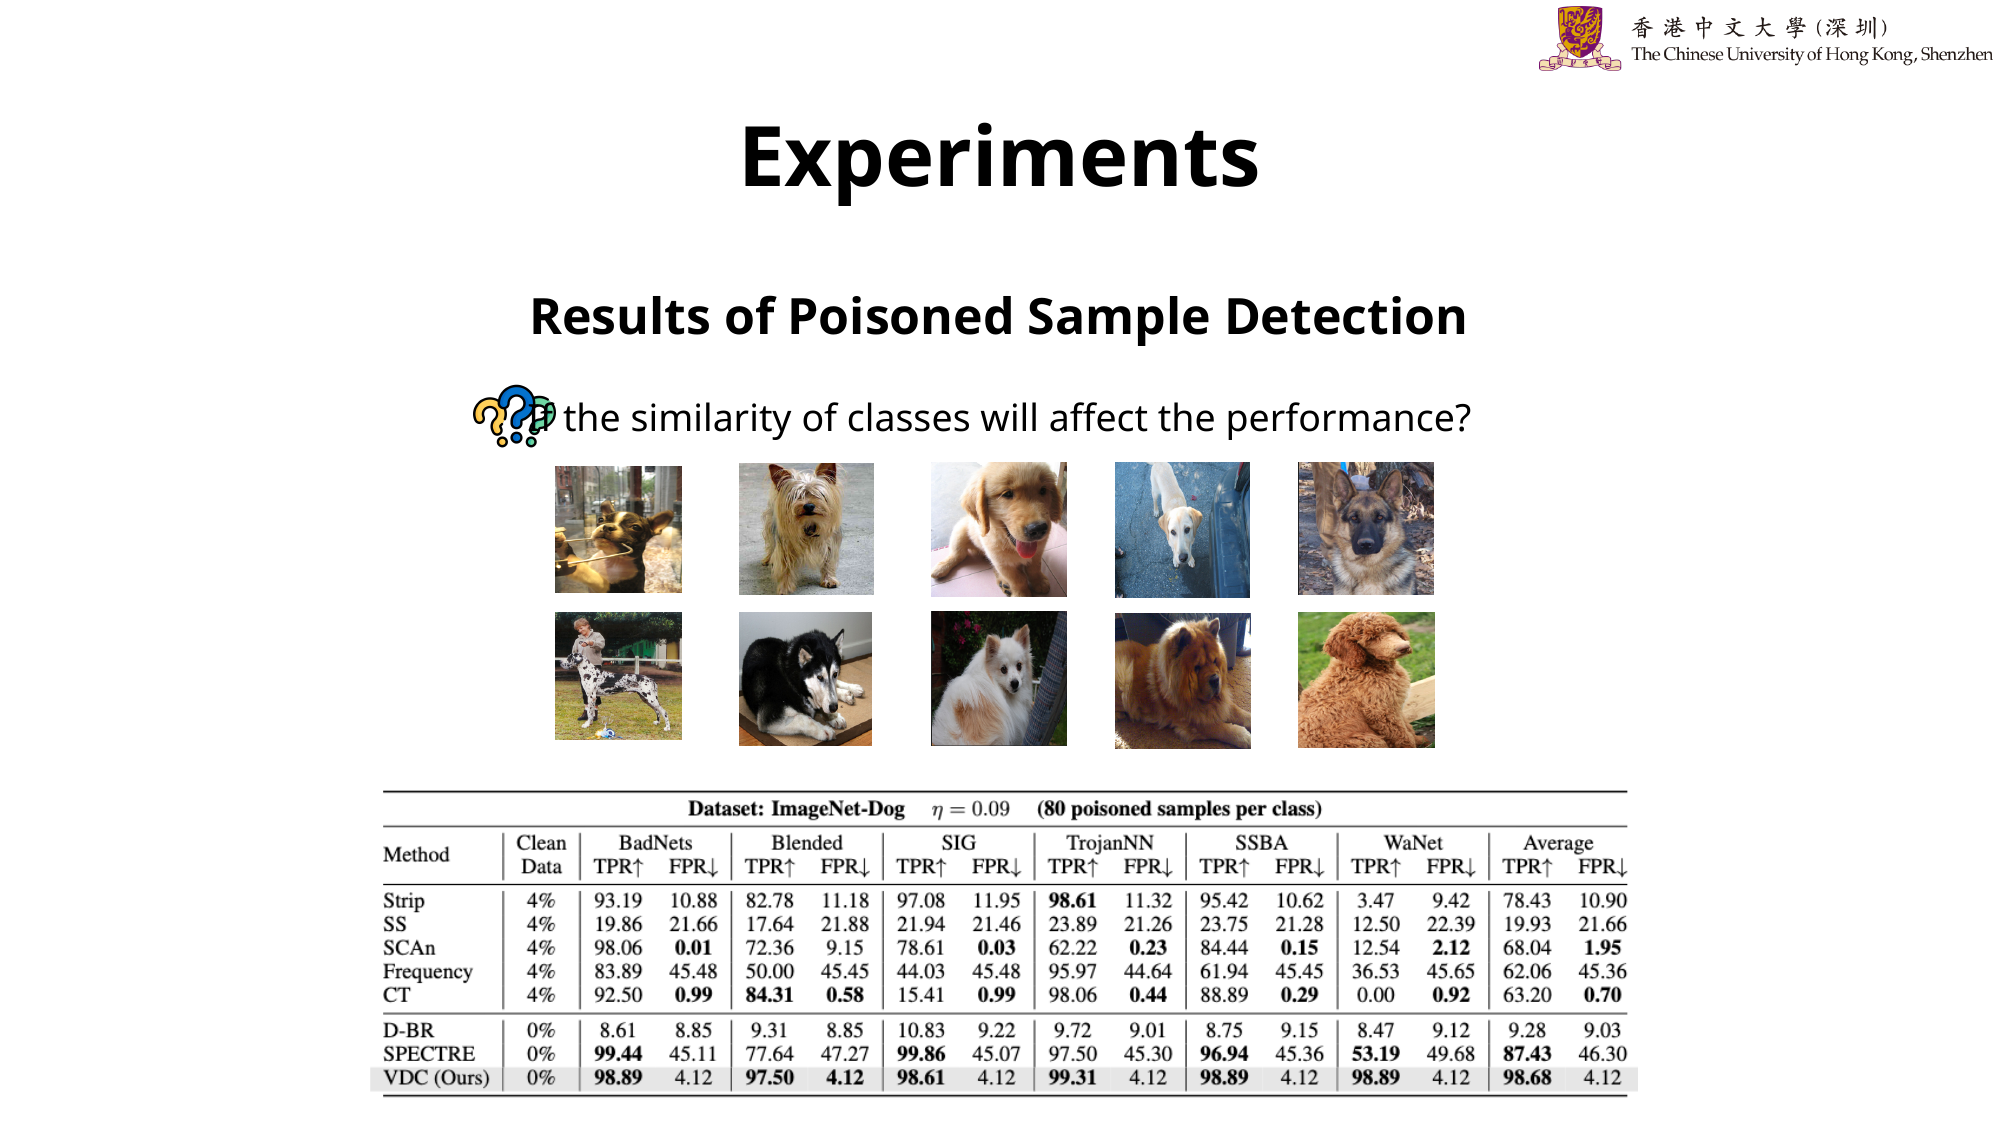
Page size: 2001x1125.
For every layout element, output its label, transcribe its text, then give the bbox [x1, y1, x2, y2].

picture [931, 461, 1067, 597]
picture [1538, 5, 1994, 72]
picture [473, 374, 556, 457]
picture [1114, 612, 1252, 749]
picture [554, 612, 682, 740]
picture [738, 463, 875, 596]
picture [738, 612, 873, 746]
picture [554, 466, 682, 593]
text_box If the similarity of classes will affect the performance? [556, 386, 1488, 447]
picture [1114, 461, 1251, 599]
picture [361, 778, 1638, 1107]
picture [931, 611, 1067, 747]
picture [1298, 462, 1434, 596]
title Experiments [137, 98, 1863, 221]
text_box Results of Poisoned Sample Detection [514, 277, 1484, 352]
picture [1298, 612, 1435, 748]
